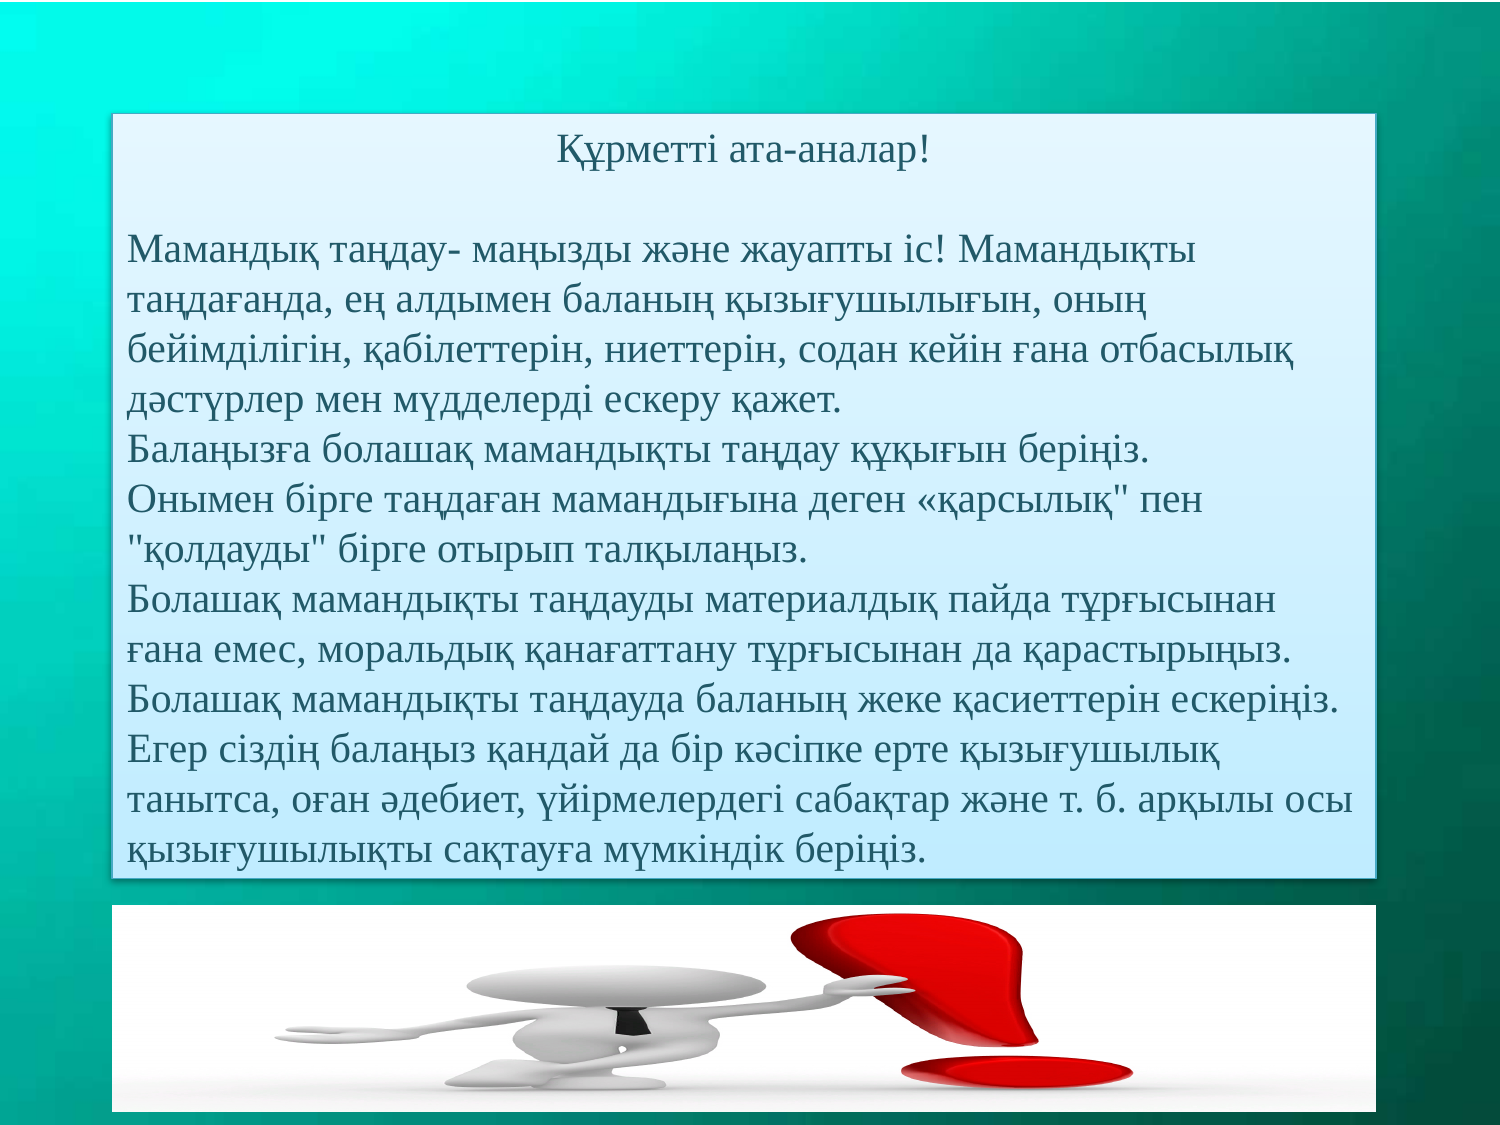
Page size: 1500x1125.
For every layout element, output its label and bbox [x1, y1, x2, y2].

list [0, 1, 1500, 1125]
picture [111, 904, 1377, 1112]
